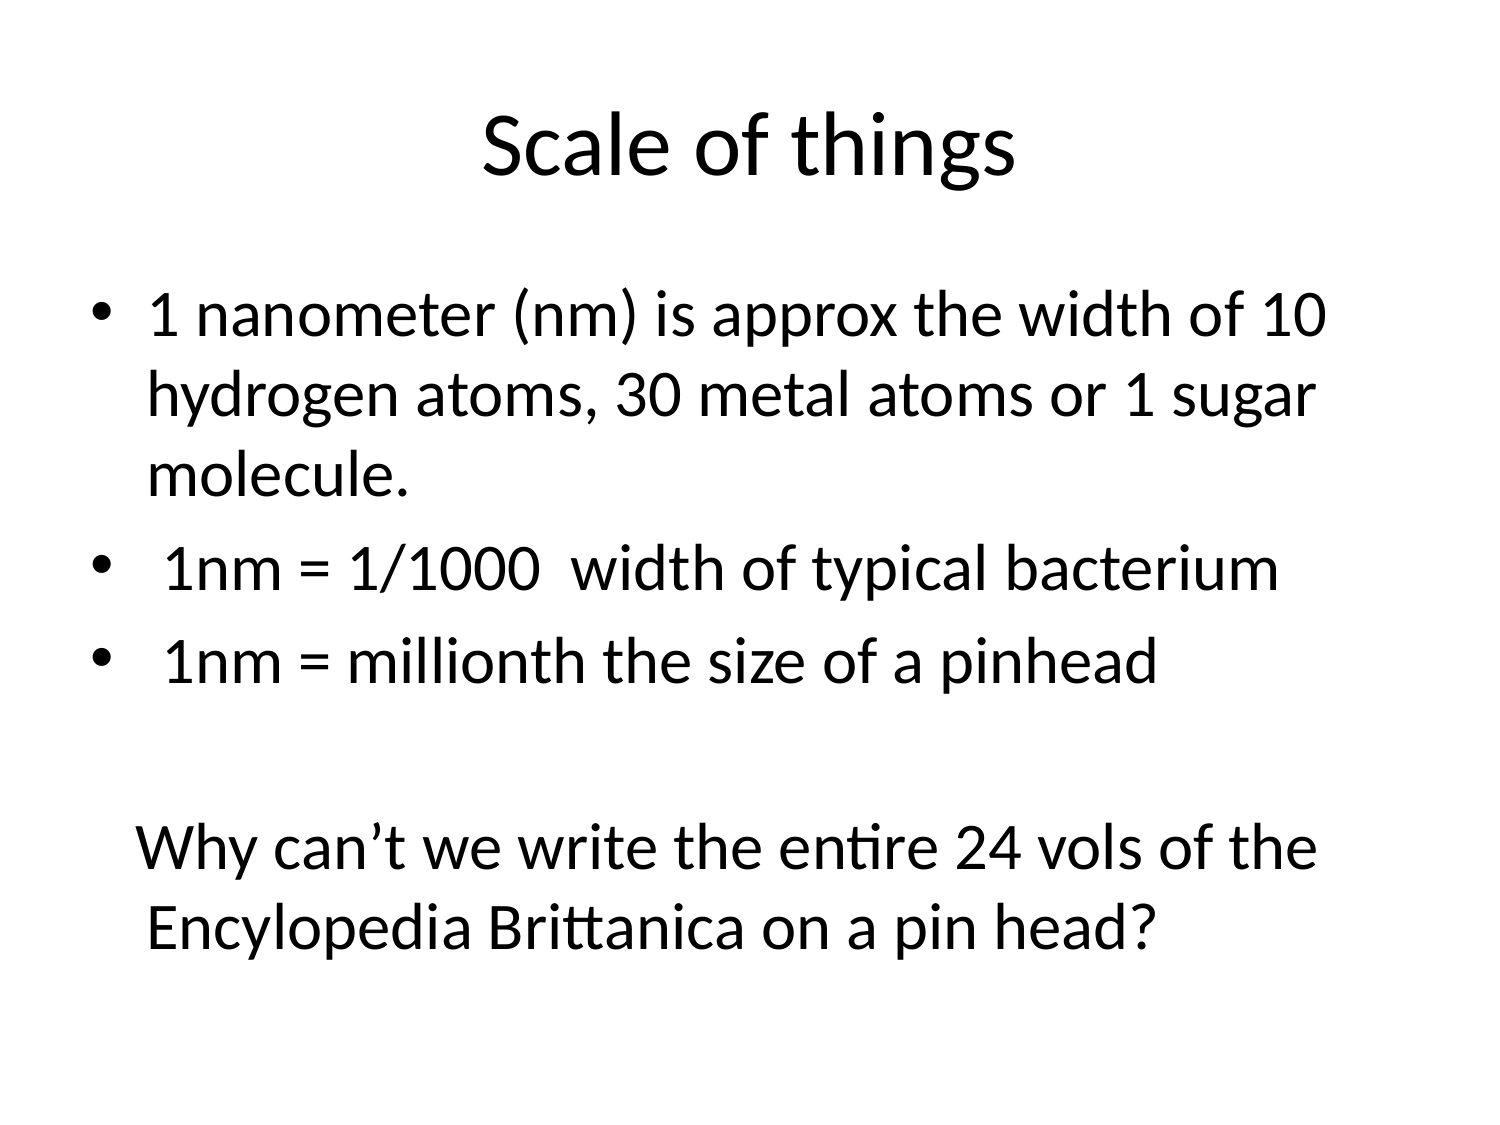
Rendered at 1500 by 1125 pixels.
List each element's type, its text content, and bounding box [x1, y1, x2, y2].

title Scale of things [75, 45, 1425, 233]
list 1 nanometer (nm) is approx the width of 10 hydrogen atoms, 30 metal atoms or 1 sugar molecule. 1nm = 1/1000 width of typical bacterium 1nm = millionth the size of a pinhead Why can’t we write the entire 24 vols of the Encylopedia Brittanica on a pin head? [75, 262, 1425, 1005]
